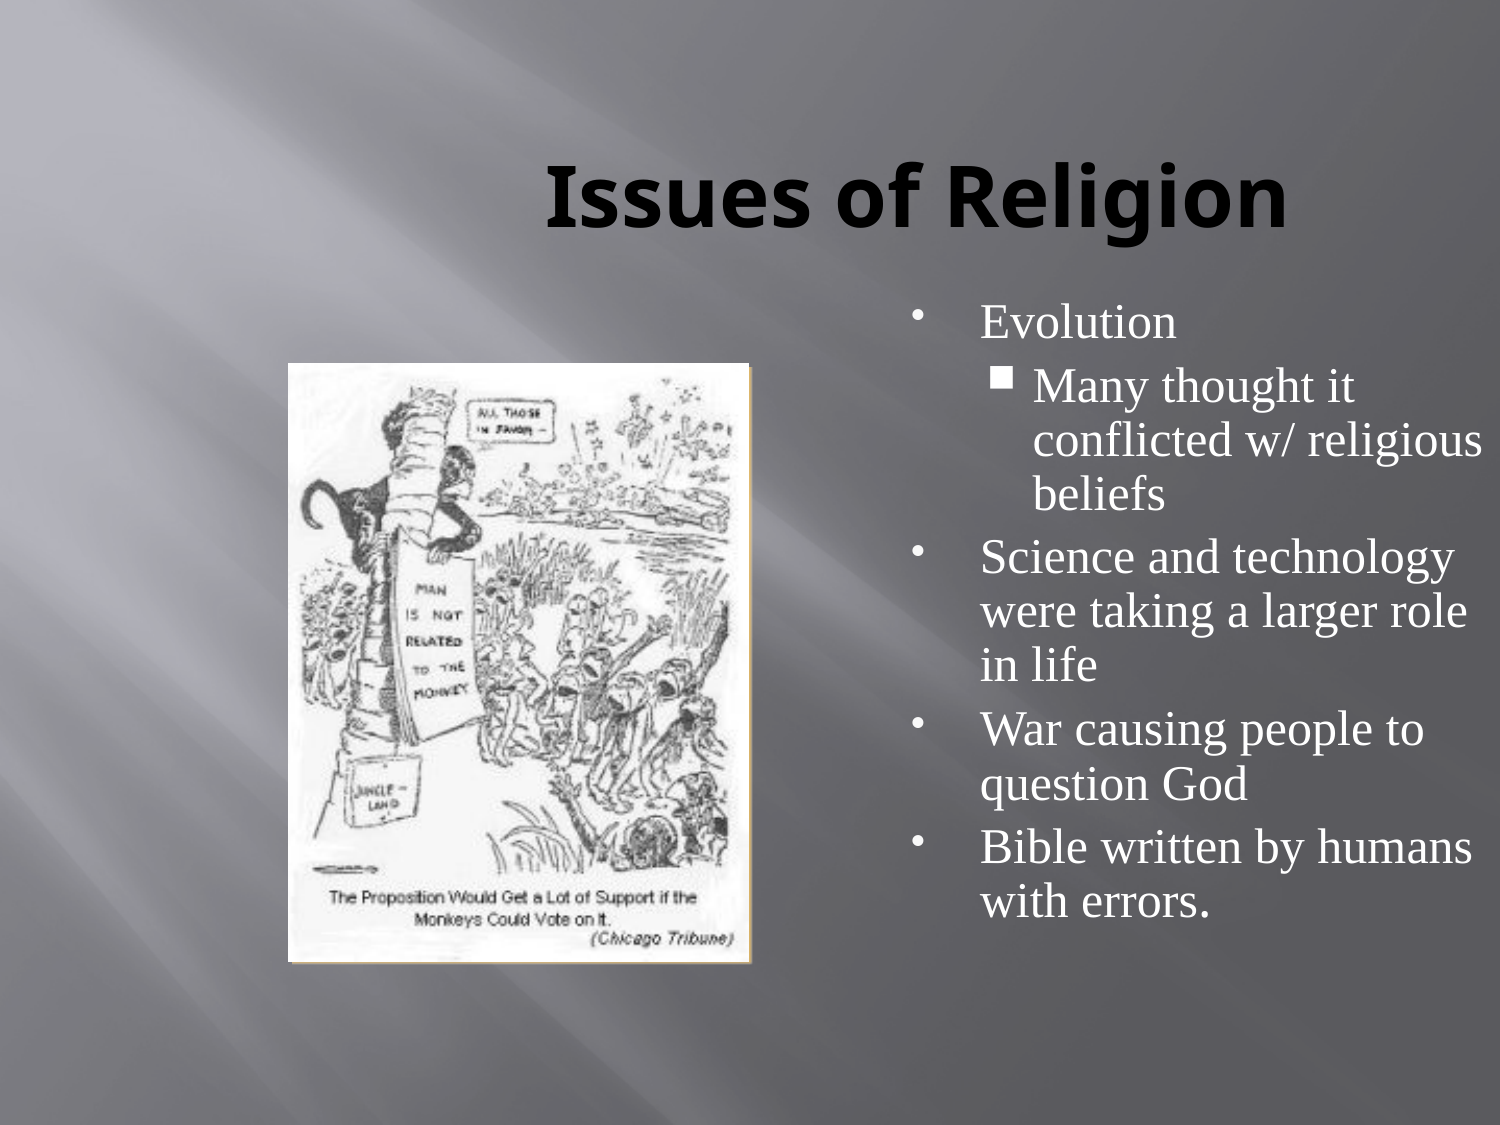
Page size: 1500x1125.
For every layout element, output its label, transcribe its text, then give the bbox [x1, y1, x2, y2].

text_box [288, 363, 750, 962]
list Evolution Many thought it conflicted w/ religious beliefs Science and technology were taking a larger role in life War causing people to question God Bible written by humans with errors. [874, 287, 1500, 963]
title Issues of Religion [206, 99, 1482, 288]
